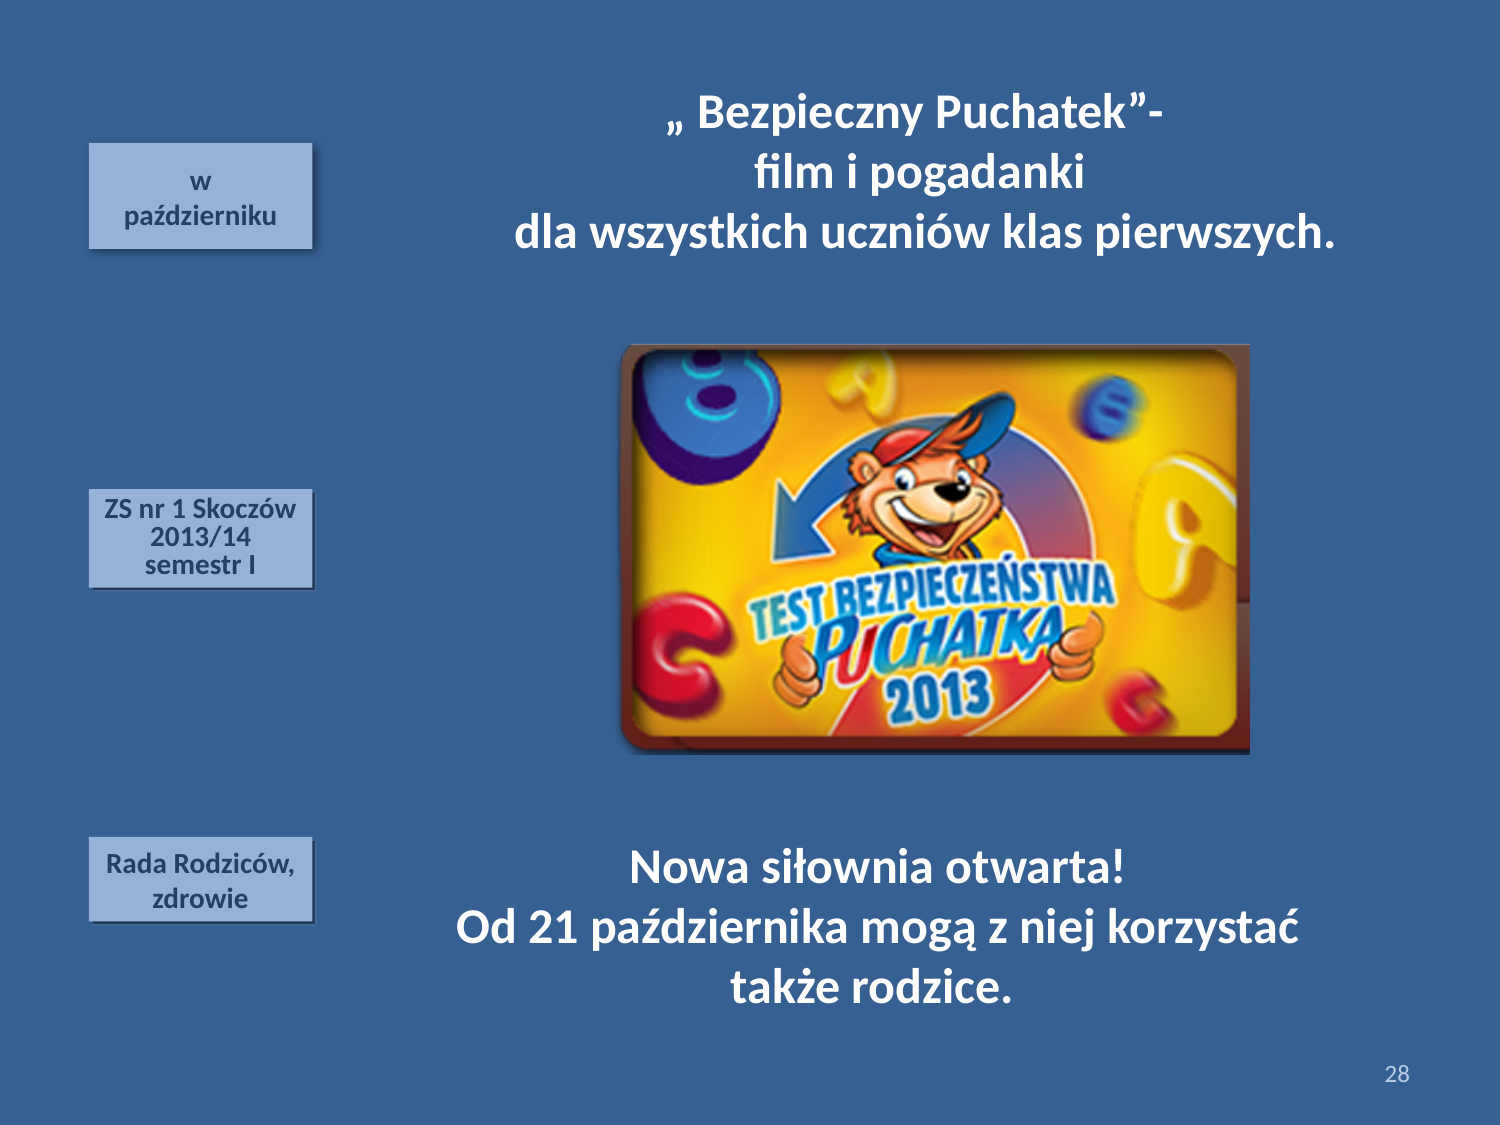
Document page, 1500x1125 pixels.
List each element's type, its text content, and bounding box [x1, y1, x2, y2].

text_box ZS nr 1 Skoczów 2013/14 semestr I [88, 489, 313, 588]
text_box Nowa siłownia otwarta! Od 21 października mogą z niej korzystać także rodzice. [430, 826, 1326, 1021]
text_box w październiku [88, 142, 313, 249]
slide_number 28 [1074, 1042, 1425, 1103]
text_box Rada Rodziców, zdrowie [88, 836, 313, 922]
text_box „ Bezpieczny Puchatek”- film i pogadanki dla wszystkich uczniów klas pierwszych. [426, 71, 1425, 266]
picture [589, 325, 1250, 755]
